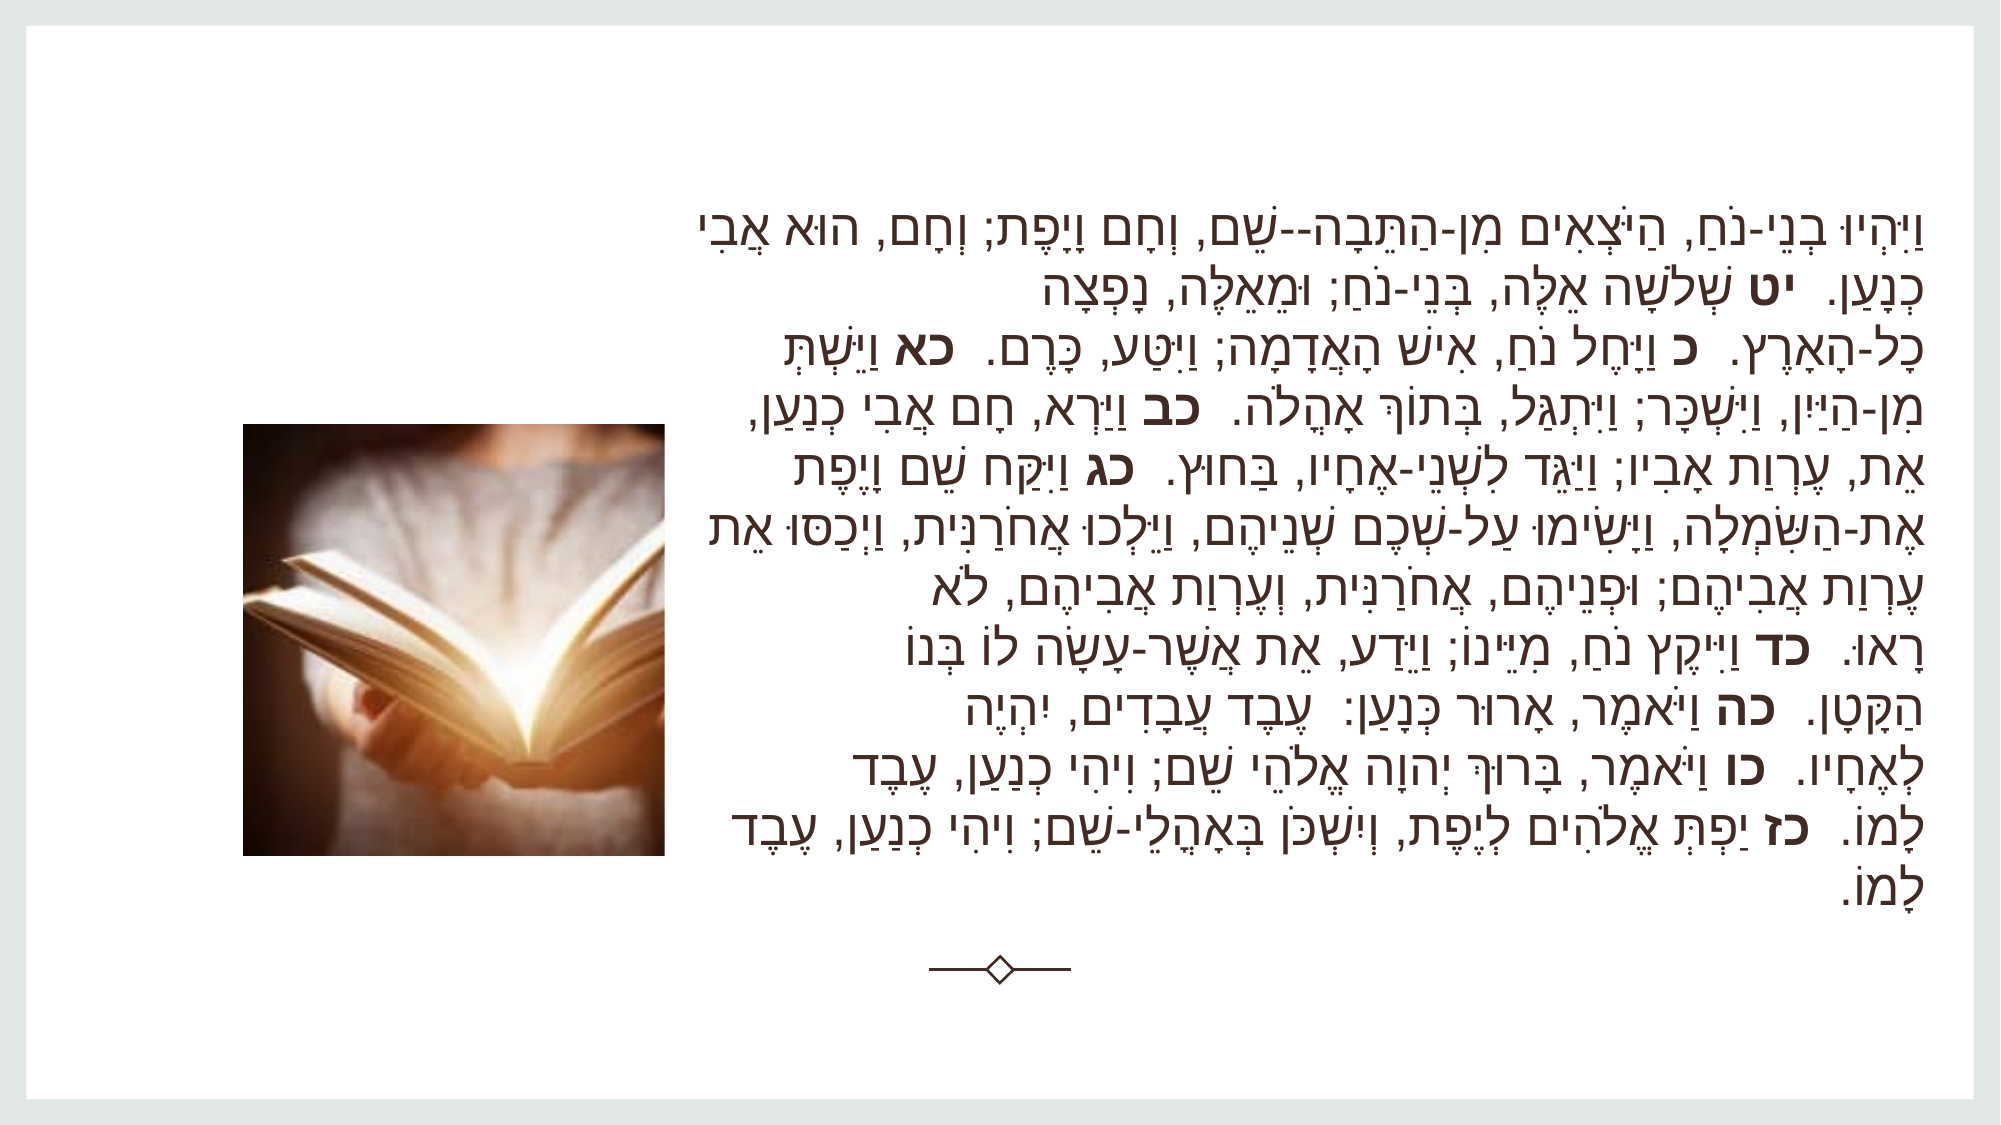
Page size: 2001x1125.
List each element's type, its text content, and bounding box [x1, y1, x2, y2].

text_box [0, 0, 2000, 1125]
picture [242, 424, 665, 856]
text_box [928, 960, 1072, 980]
list וַיִּהְיוּ בְנֵי-נֹחַ, הַיֹּצְאִים מִן-הַתֵּבָה--שֵׁם, וְחָם וָיָפֶת; וְחָם, הוּא אֲבִי כְנָעַן. יט שְׁלֹשָׁה אֵלֶּה, בְּנֵי-נֹחַ; וּמֵאֵלֶּה, נָפְצָה כָל-הָאָרֶץ. כ וַיָּחֶל נֹחַ, אִישׁ הָאֲדָמָה; וַיִּטַּע, כָּרֶם. כא וַיֵּשְׁתְּ מִן-הַיַּיִן, וַיִּשְׁכָּר; וַיִּתְגַּל, בְּתוֹךְ אָהֳלֹה. כב וַיַּרְא, חָם אֲבִי כְנַעַן, אֵת, עֶרְוַת אָבִיו; וַיַּגֵּד לִשְׁנֵי-אֶחָיו, בַּחוּץ. כג וַיִּקַּח שֵׁם וָיֶפֶת אֶת-הַשִּׂמְלָה, וַיָּשִׂימוּ עַל-שְׁכֶם שְׁנֵיהֶם, וַיֵּלְכוּ אֲחֹרַנִּית, וַיְכַסּוּ אֵת עֶרְוַת אֲבִיהֶם; וּפְנֵיהֶם, אֲחֹרַנִּית, וְעֶרְוַת אֲבִיהֶם, לֹא רָאוּ. כד וַיִּיקֶץ נֹחַ, מִיֵּינוֹ; וַיֵּדַע, אֵת אֲשֶׁר-עָשָׂה לוֹ בְּנוֹ הַקָּטָן. כה וַיֹּאמֶר, אָרוּר כְּנָעַן: עֶבֶד עֲבָדִים, יִהְיֶה לְאֶחָיו. כו וַיֹּאמֶר, בָּרוּךְ יְהוָה אֱלֹהֵי שֵׁם; וִיהִי כְנַעַן, עֶבֶד לָמוֹ. כז יַפְתְּ אֱלֹהִים לְיֶפֶת, וְיִשְׁכֹּן בְּאָהֳלֵי-שֵׁם; וִיהִי כְנַעַן, עֶבֶד לָמוֹ. [677, 155, 1941, 957]
text_box [25, 25, 1975, 1100]
